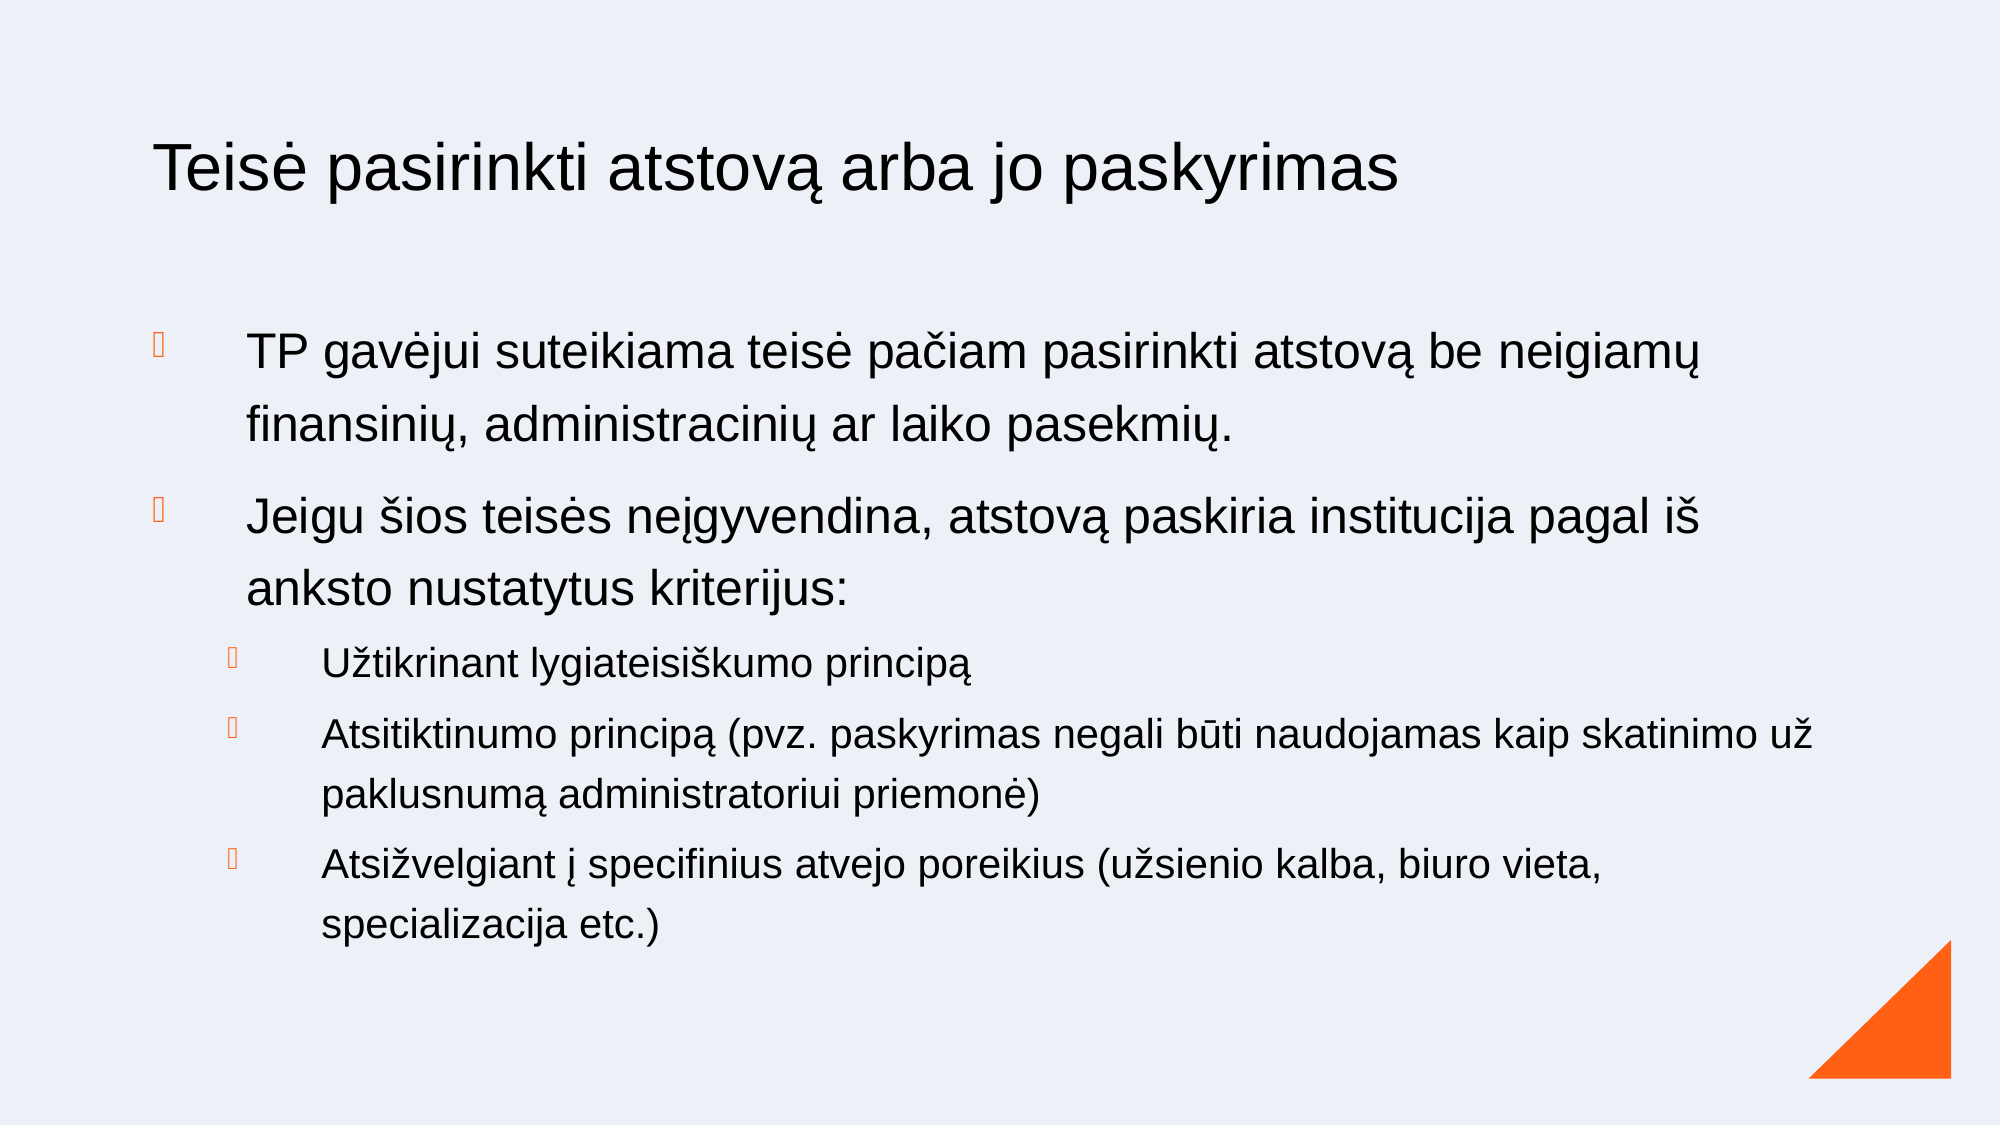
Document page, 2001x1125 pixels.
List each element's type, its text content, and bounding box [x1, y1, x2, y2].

list TP gavėjui suteikiama teisė pačiam pasirinkti atstovą be neigiamų finansinių, administracinių ar laiko pasekmių. Jeigu šios teisės neįgyvendina, atstovą paskiria institucija pagal iš anksto nustatytus kriterijus: Užtikrinant lygiateisiškumo principą Atsitiktinumo principą (pvz. paskyrimas negali būti naudojamas kaip skatinimo už paklusnumą administratoriui priemonė) Atsižvelgiant į specifinius atvejo poreikius (užsienio kalba, biuro vieta, specializacija etc.) [137, 299, 1863, 1014]
text_box [1805, 937, 1953, 1080]
title Teisė pasirinkti atstovą arba jo paskyrimas [137, 59, 1863, 278]
